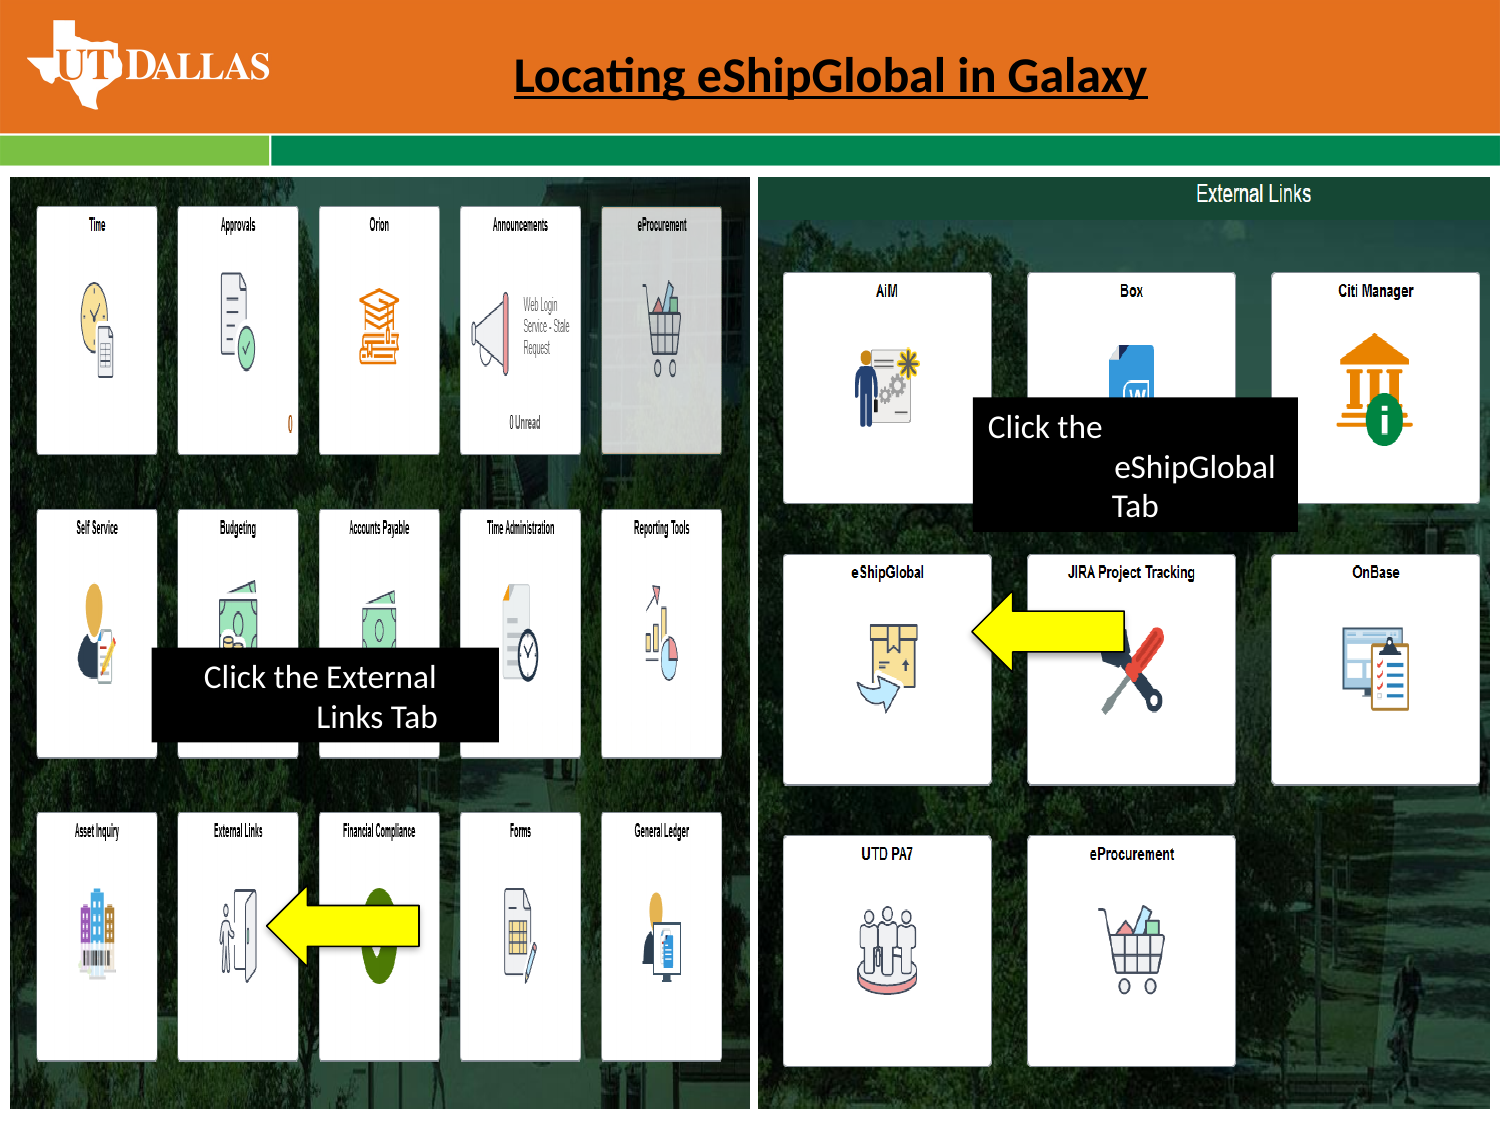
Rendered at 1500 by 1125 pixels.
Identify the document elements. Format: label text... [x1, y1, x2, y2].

text_box Locating eShipGlobal in Galaxy [499, 34, 1475, 110]
picture [0, 0, 1500, 1125]
